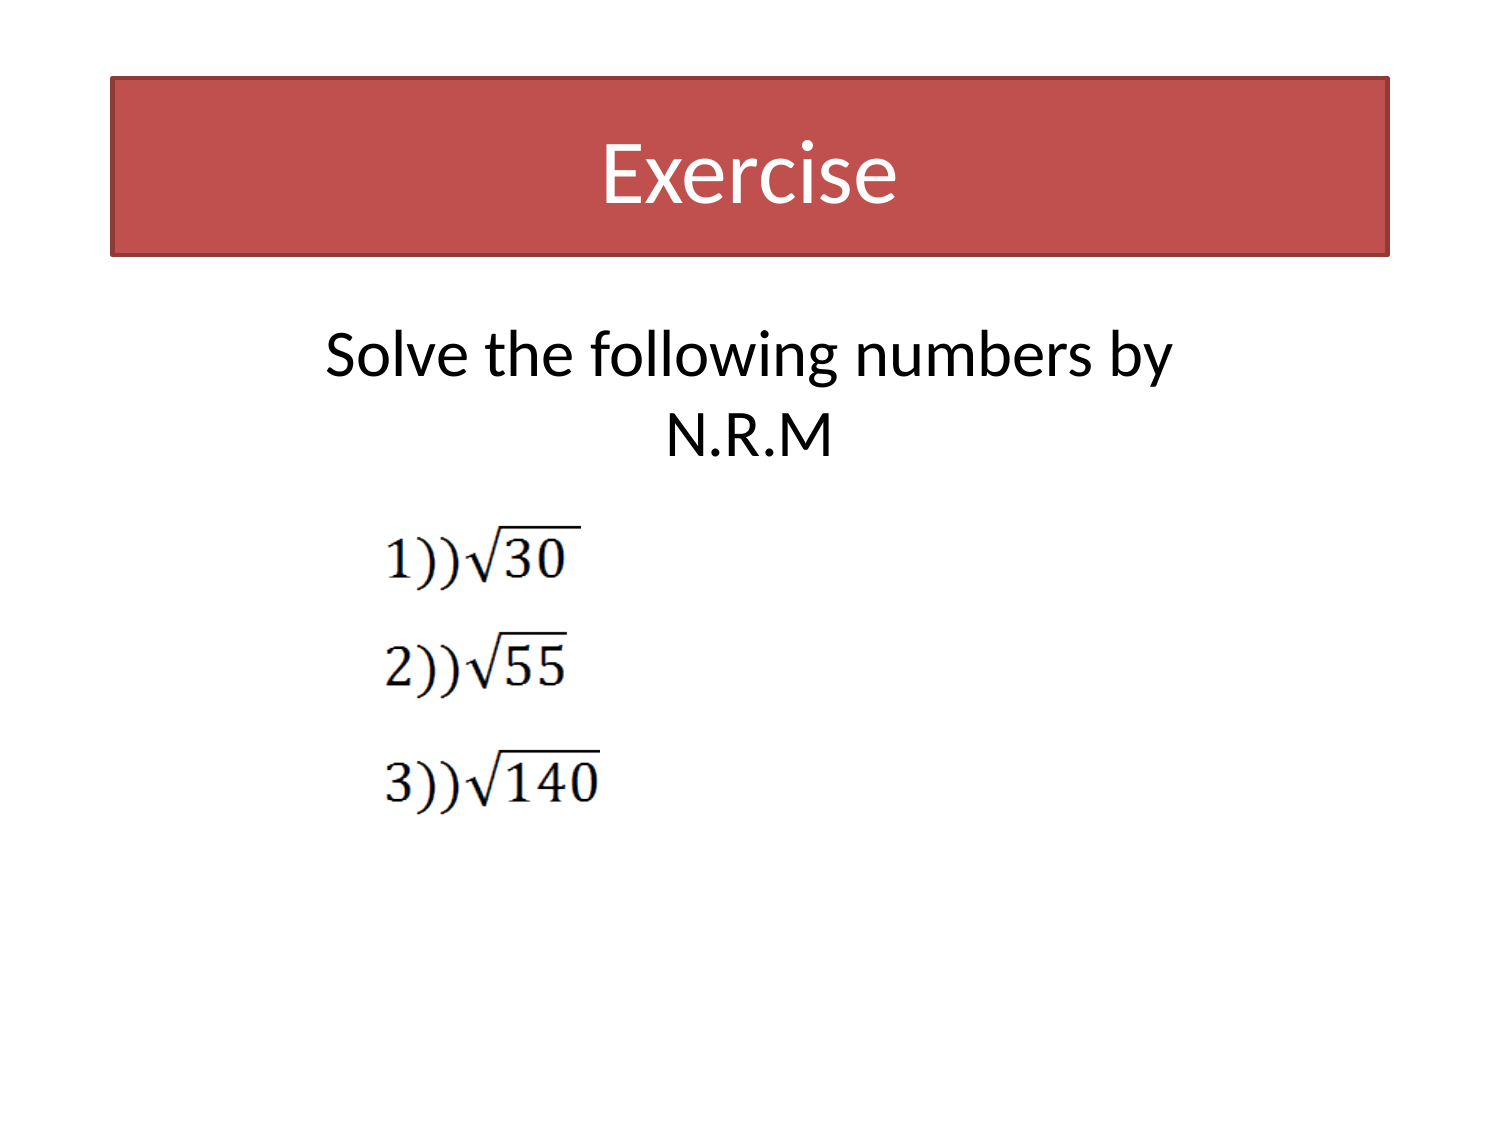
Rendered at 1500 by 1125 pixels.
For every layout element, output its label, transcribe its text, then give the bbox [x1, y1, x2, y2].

picture [383, 621, 569, 713]
subtitle Solve the following numbers by N.R.M [225, 302, 1275, 925]
picture [383, 739, 600, 829]
title Exercise [110, 76, 1390, 257]
picture [383, 514, 581, 605]
